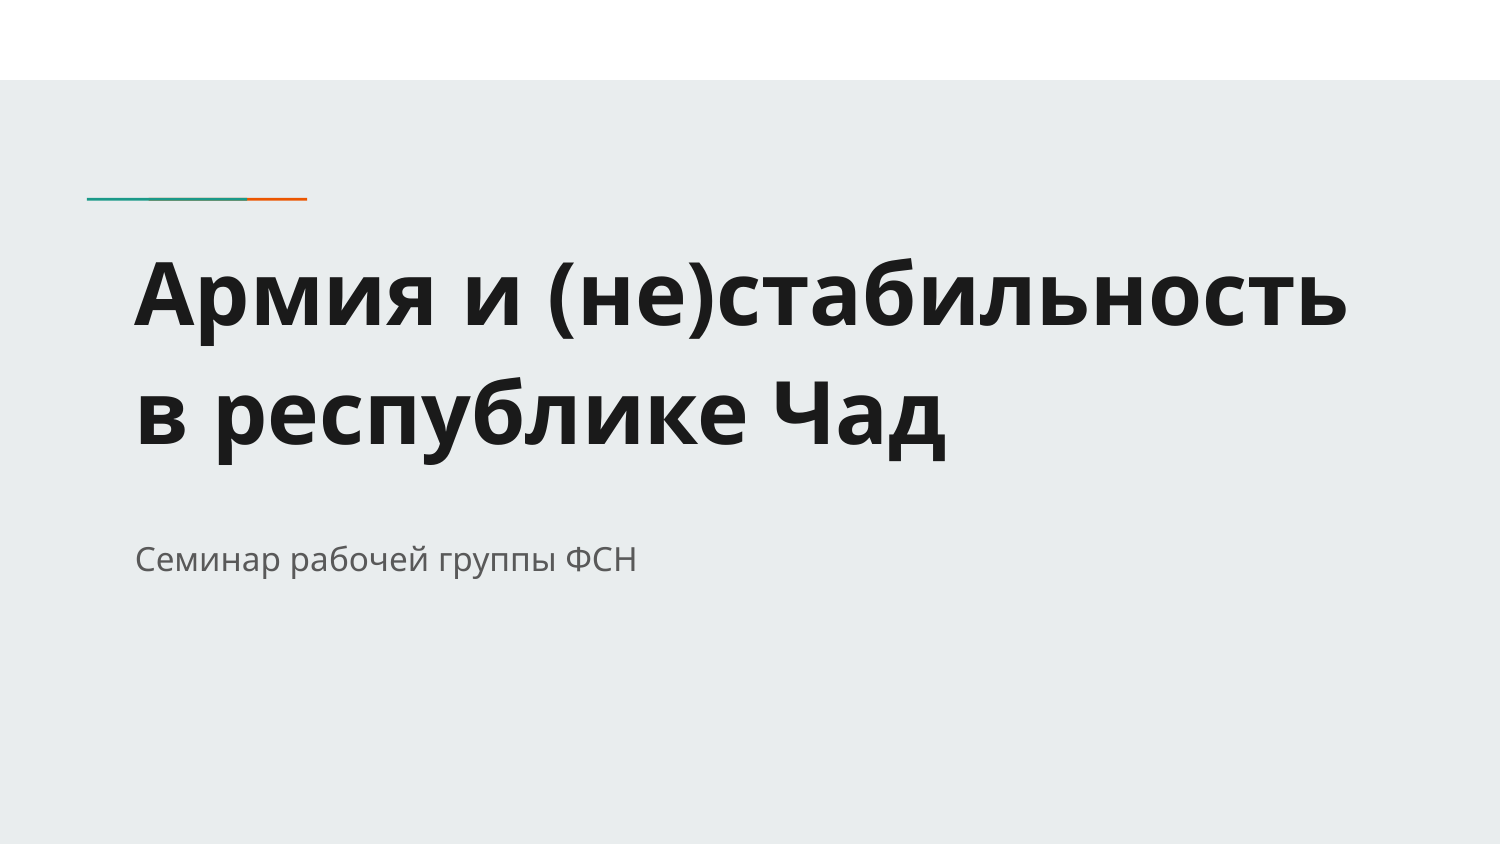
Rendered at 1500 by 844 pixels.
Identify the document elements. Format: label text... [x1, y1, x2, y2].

title Армия и (не)стабильность в республике Чад [119, 216, 1381, 490]
subtitle Семинар рабочей группы ФСН [119, 520, 1381, 610]
